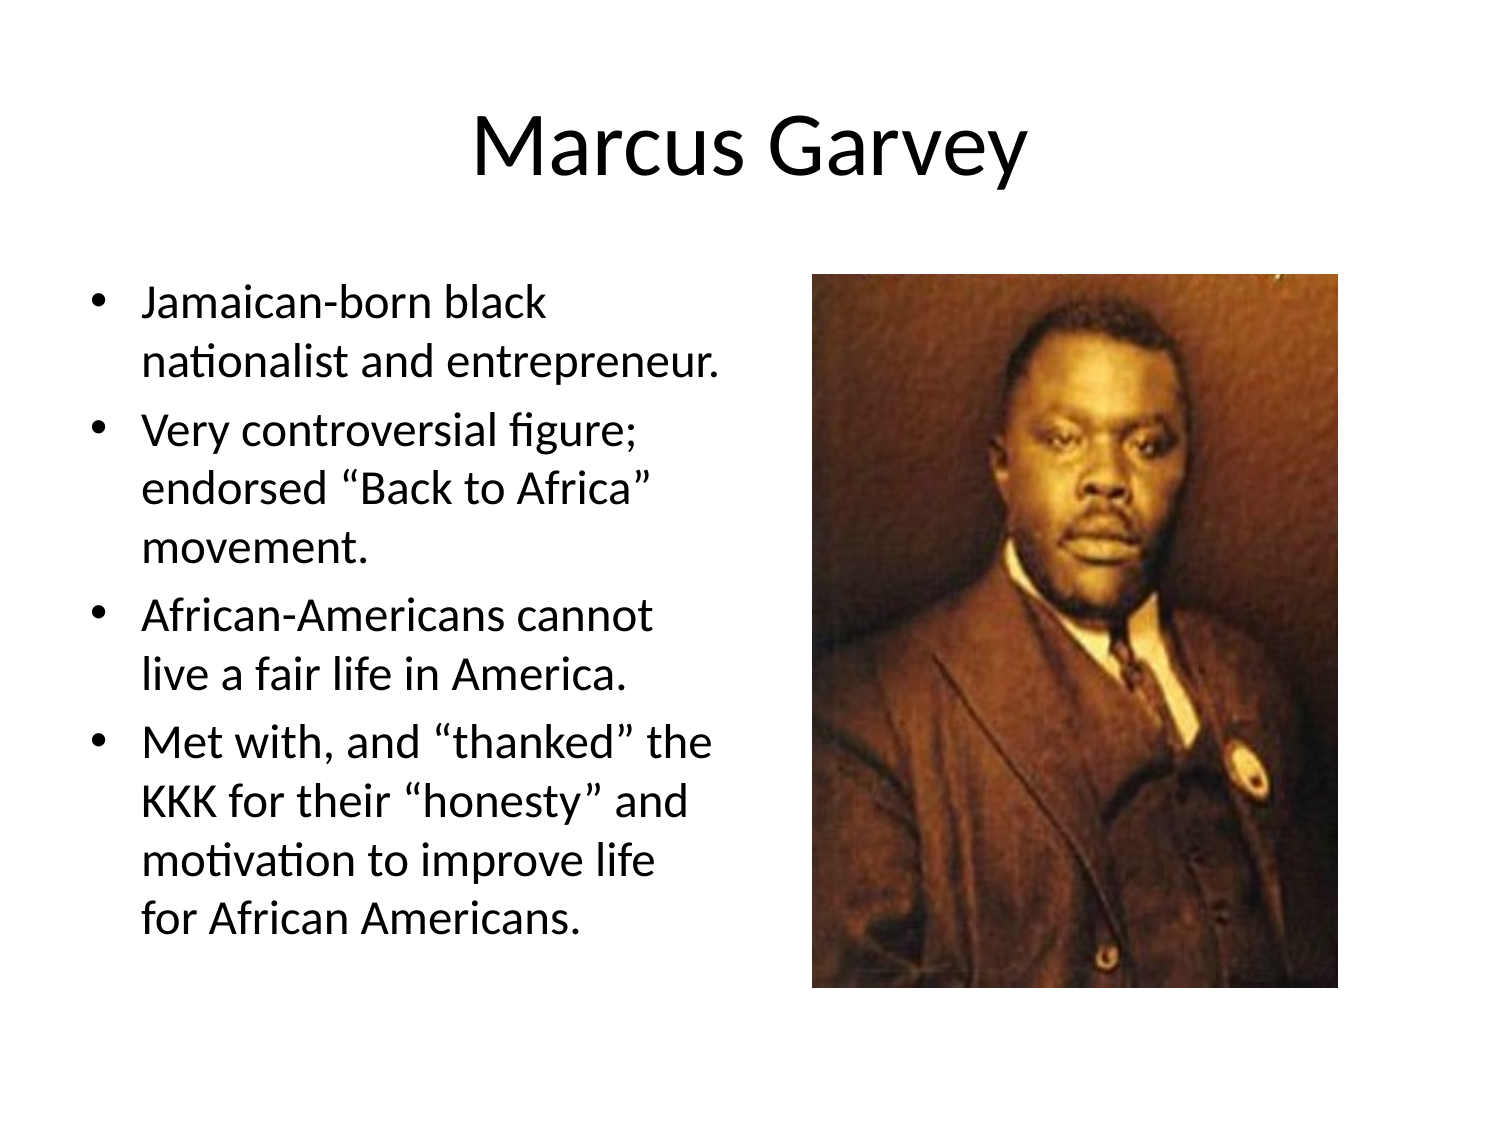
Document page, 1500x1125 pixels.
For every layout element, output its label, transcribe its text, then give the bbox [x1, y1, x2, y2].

title Marcus Garvey [75, 45, 1425, 233]
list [812, 274, 1338, 988]
list Jamaican-born black nationalist and entrepreneur. Very controversial figure; endorsed “Back to Africa” movement. African-Americans cannot live a fair life in America. Met with, and “thanked” the KKK for their “honesty” and motivation to improve life for African Americans. [75, 262, 738, 1005]
